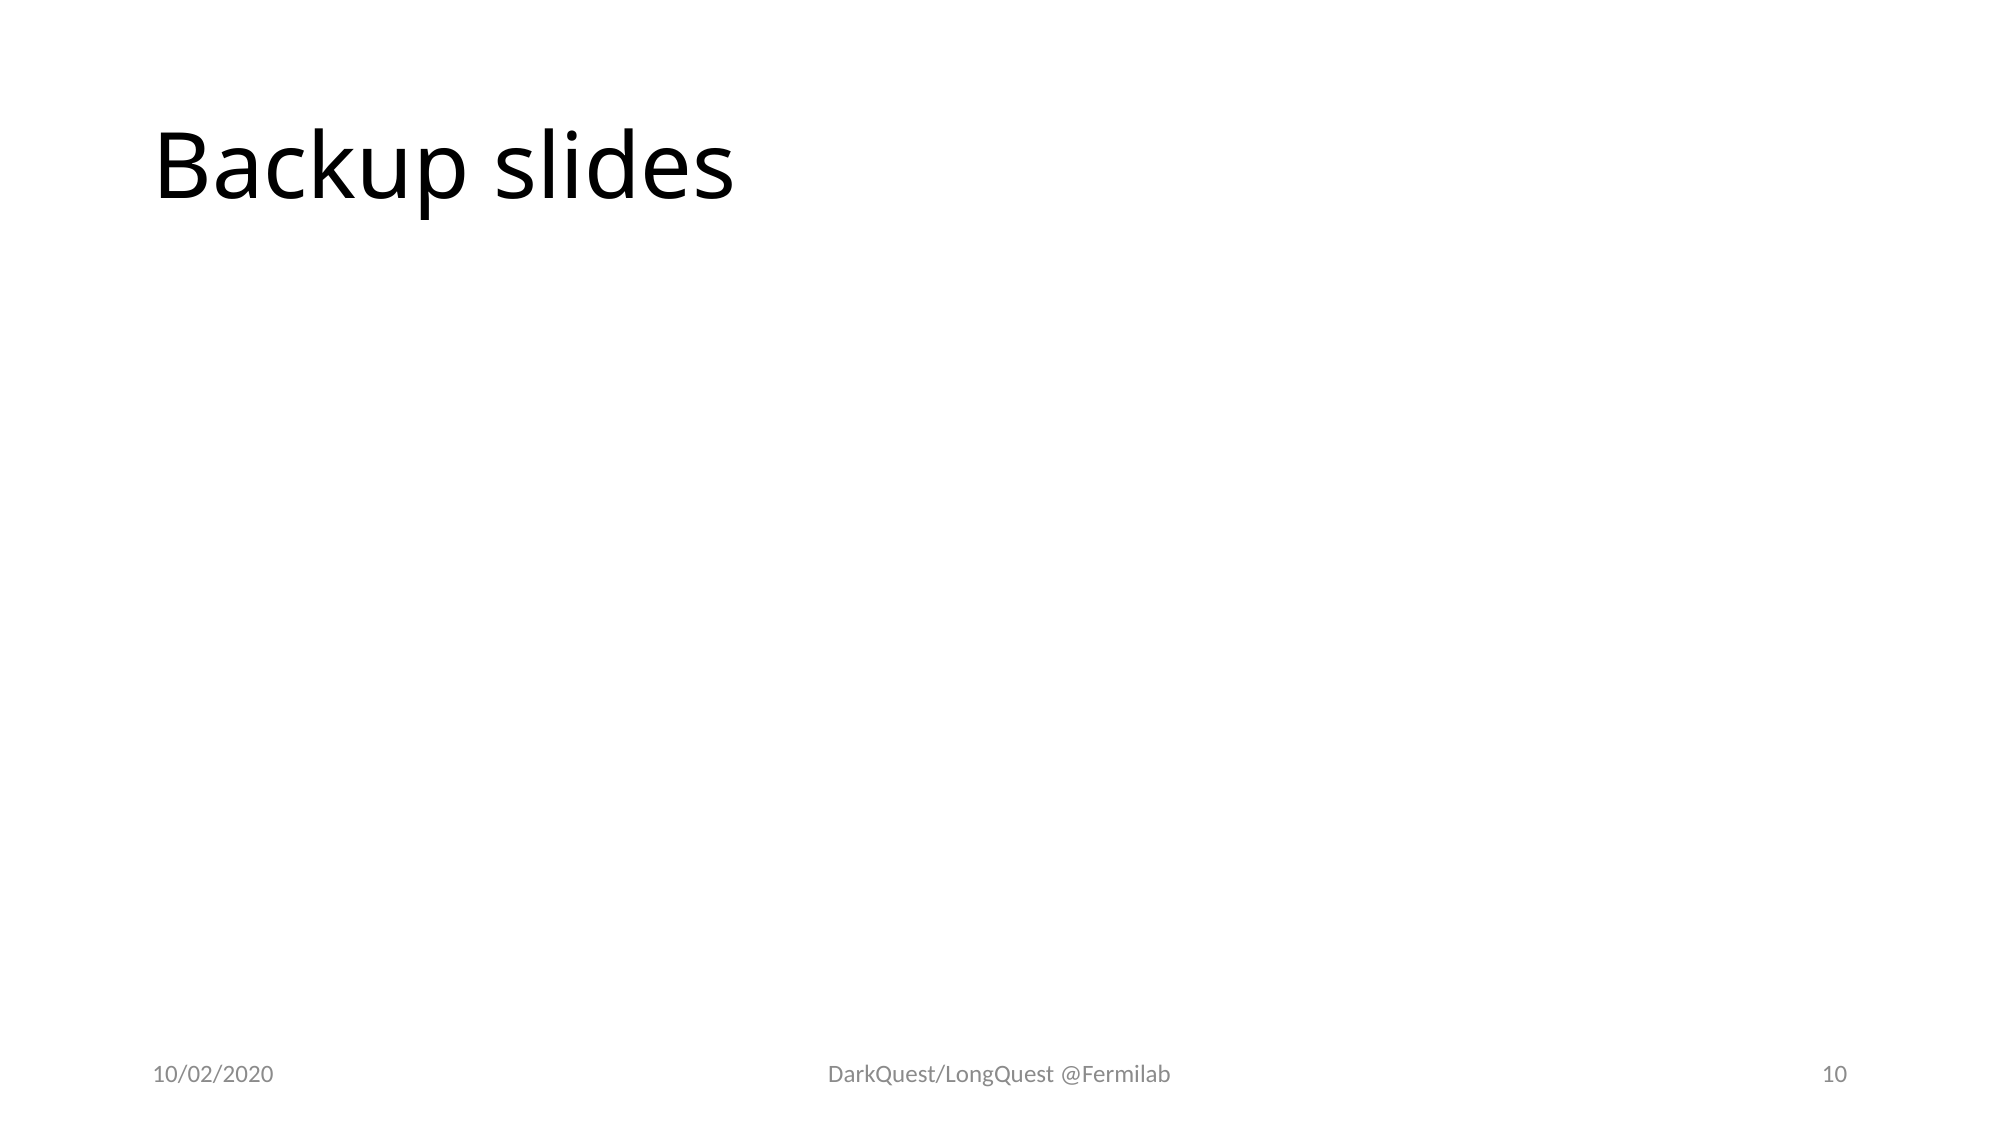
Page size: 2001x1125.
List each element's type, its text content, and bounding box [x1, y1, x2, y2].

title Backup slides [137, 59, 1863, 278]
footer DarkQuest/LongQuest @Fermilab [662, 1042, 1338, 1103]
slide_number 10 [1412, 1042, 1863, 1103]
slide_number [137, 1042, 588, 1103]
